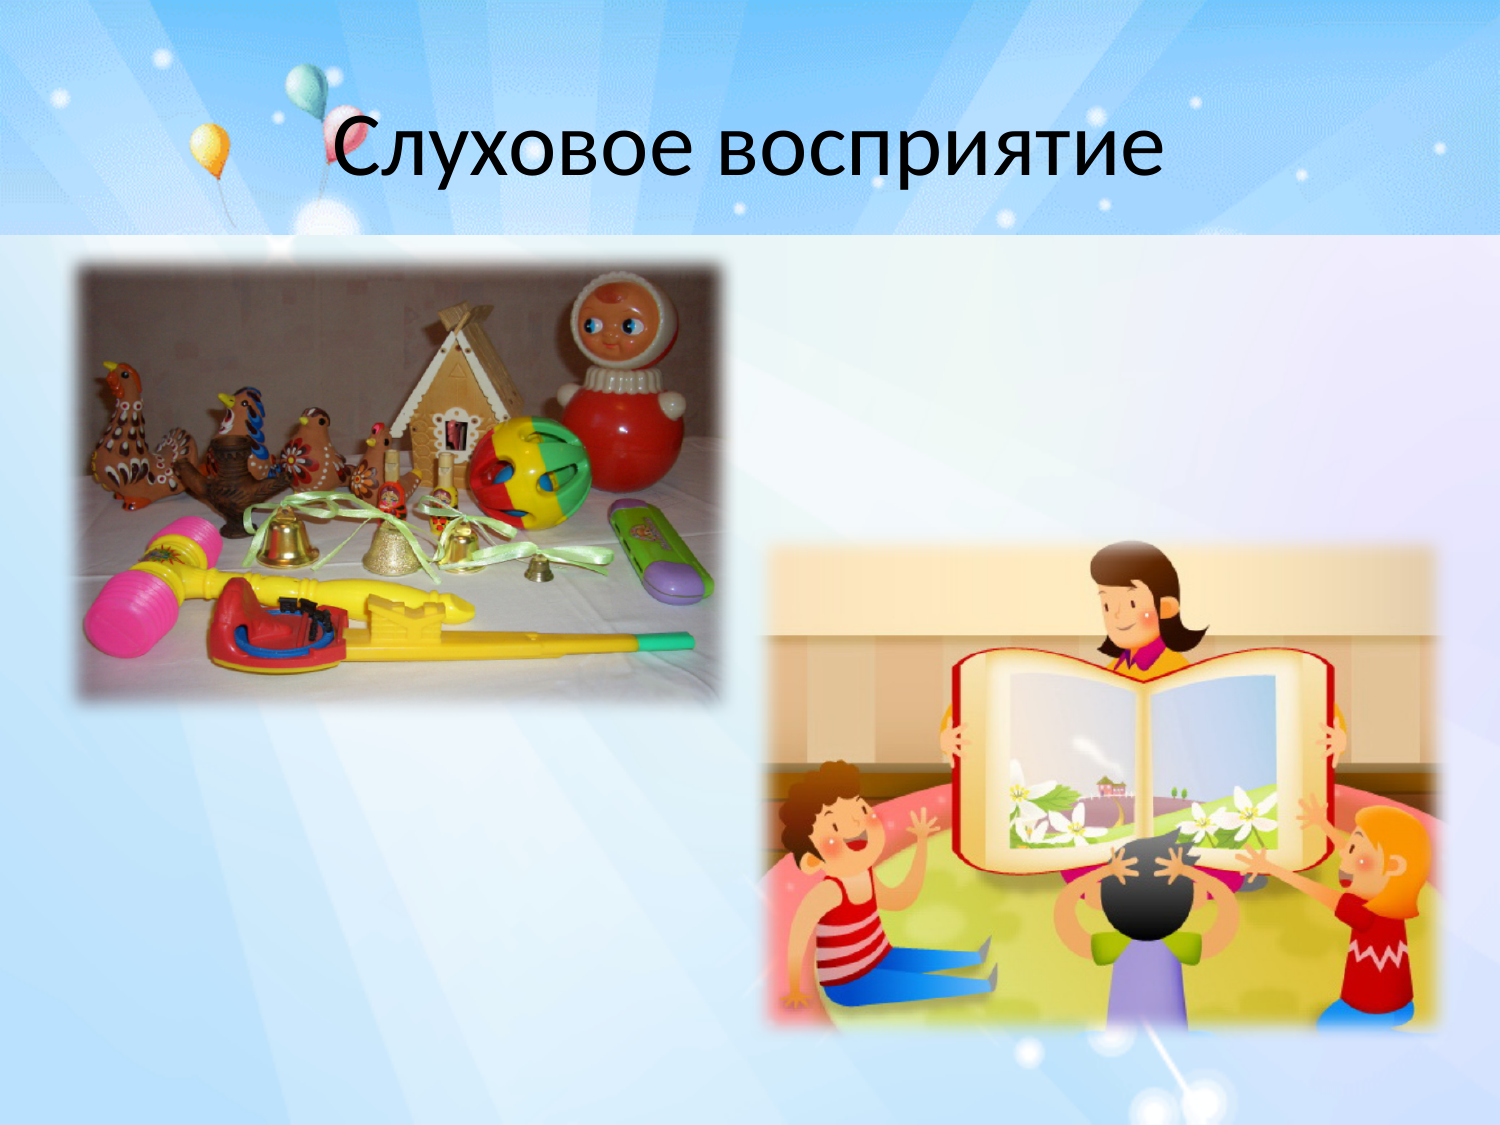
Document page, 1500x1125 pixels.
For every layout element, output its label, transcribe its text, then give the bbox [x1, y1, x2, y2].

picture [0, 0, 1500, 1125]
title Слуховое восприятие [74, 44, 1426, 233]
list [58, 245, 739, 721]
